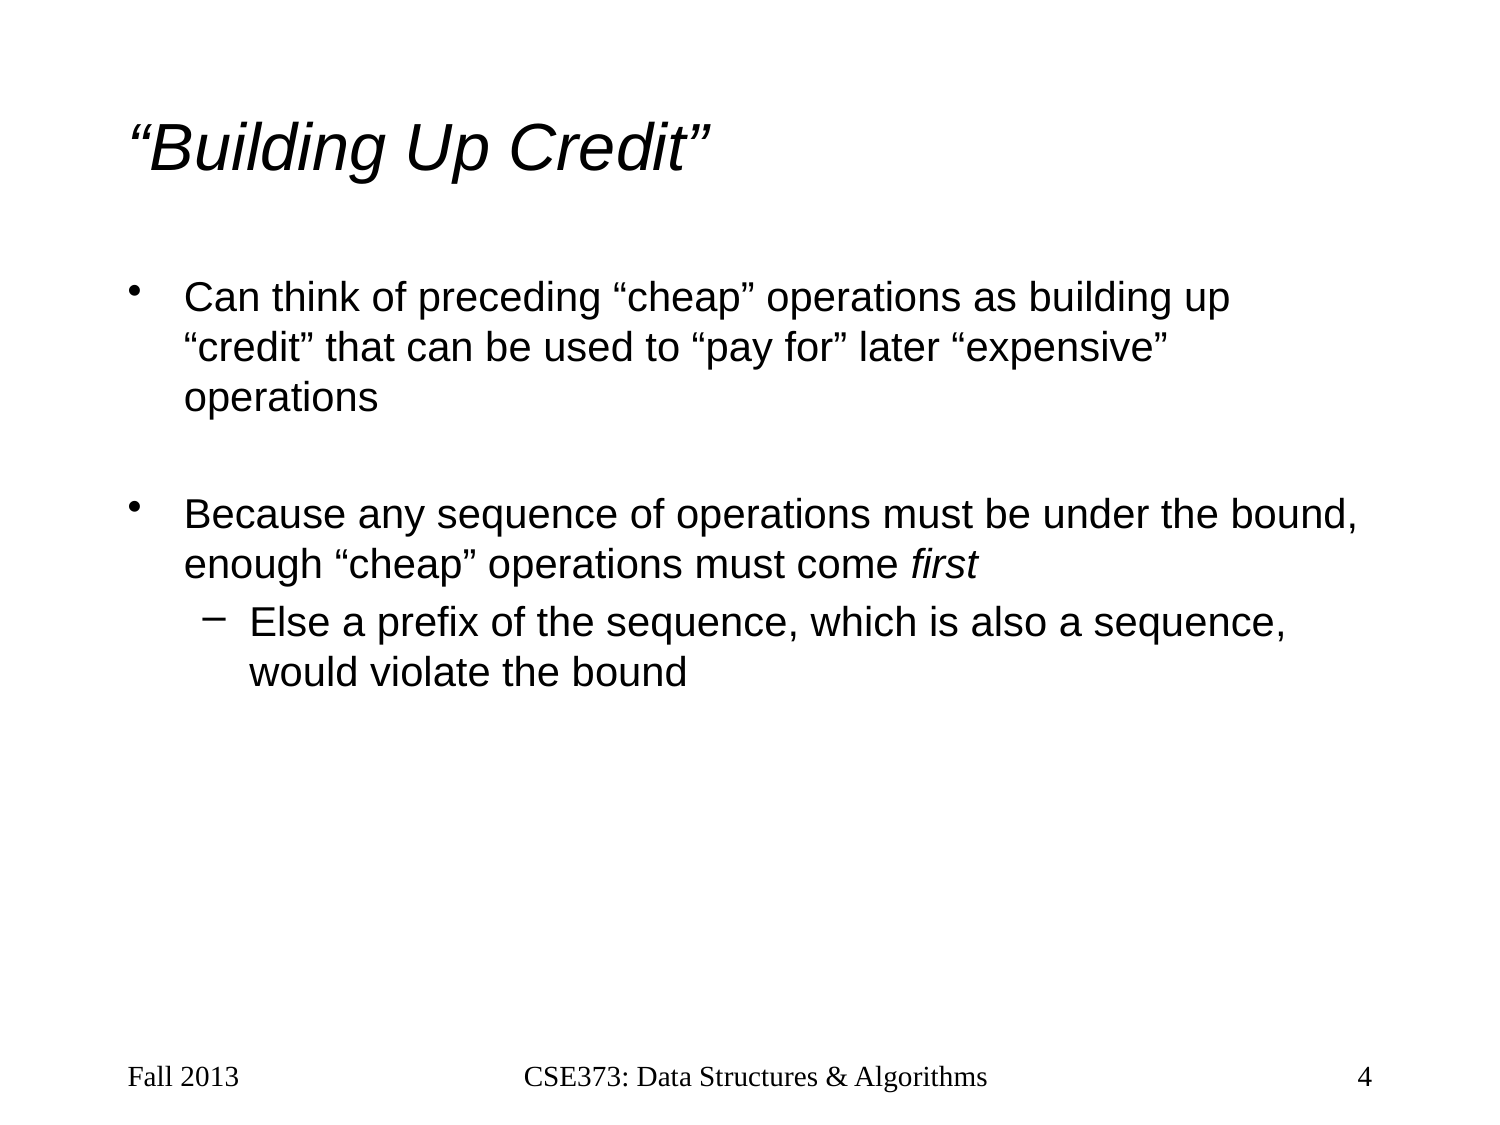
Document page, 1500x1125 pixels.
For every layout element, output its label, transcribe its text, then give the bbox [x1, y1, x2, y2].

slide_number 4 [1074, 1049, 1388, 1125]
slide_number Fall 2013 [112, 1049, 426, 1125]
list Can think of preceding “cheap” operations as building up “credit” that can be used to “pay for” later “expensive” operations Because any sequence of operations must be under the bound, enough “cheap” operations must come first Else a prefix of the sequence, which is also a sequence, would violate the bound [112, 262, 1388, 1001]
title “Building Up Credit” [112, 49, 1388, 238]
footer CSE373: Data Structures & Algorithms [474, 1049, 1038, 1125]
